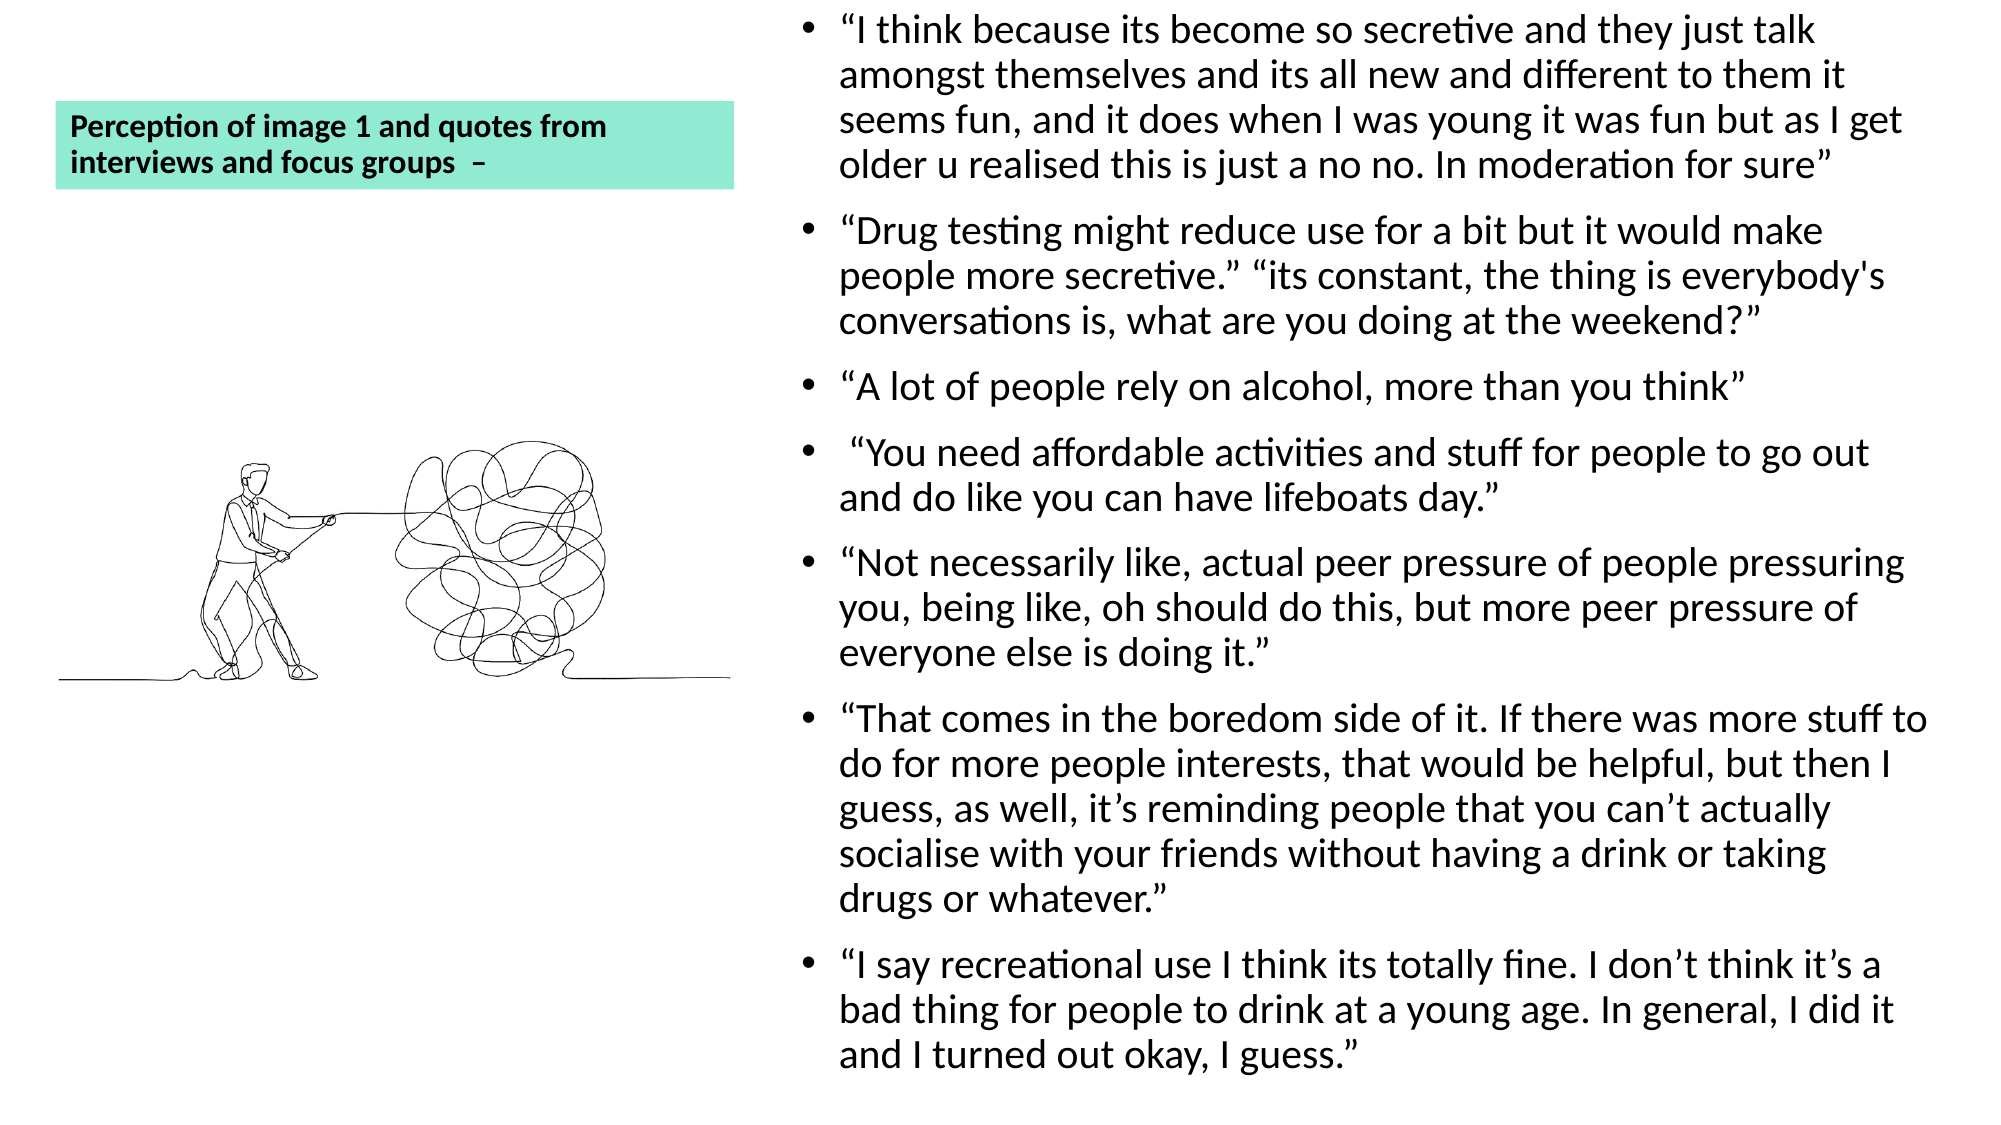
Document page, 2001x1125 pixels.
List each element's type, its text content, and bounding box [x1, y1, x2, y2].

list Perception of image 1 and quotes from interviews and focus groups – [55, 101, 735, 190]
picture [55, 401, 742, 727]
list “I think because its become so secretive and they just talk amongst themselves and its all new and different to them it seems fun, and it does when I was young it was fun but as I get older u realised this is just a no no. In moderation for sure” “Drug testing might reduce use for a bit but it would make people more secretive.” “its constant, the thing is everybody's conversations is, what are you doing at the weekend?” “A lot of people rely on alcohol, more than you think” “You need affordable activities and stuff for people to go out and do like you can have lifeboats day.” “Not necessarily like, actual peer pressure of people pressuring you, being like, oh should do this, but more peer pressure of everyone else is doing it.” “That comes in the boredom side of it. If there was more stuff to do for more people interests, that would be helpful, but then I guess, as well, it’s reminding people that you can’t actually socialise with your friends without having a drink or taking drugs or whatever.” “I say recreational use I think its totally fine. I don’t think it’s a bad thing for people to drink at a young age. In general, I did it and I turned out okay, I guess.” [786, 0, 1947, 1094]
